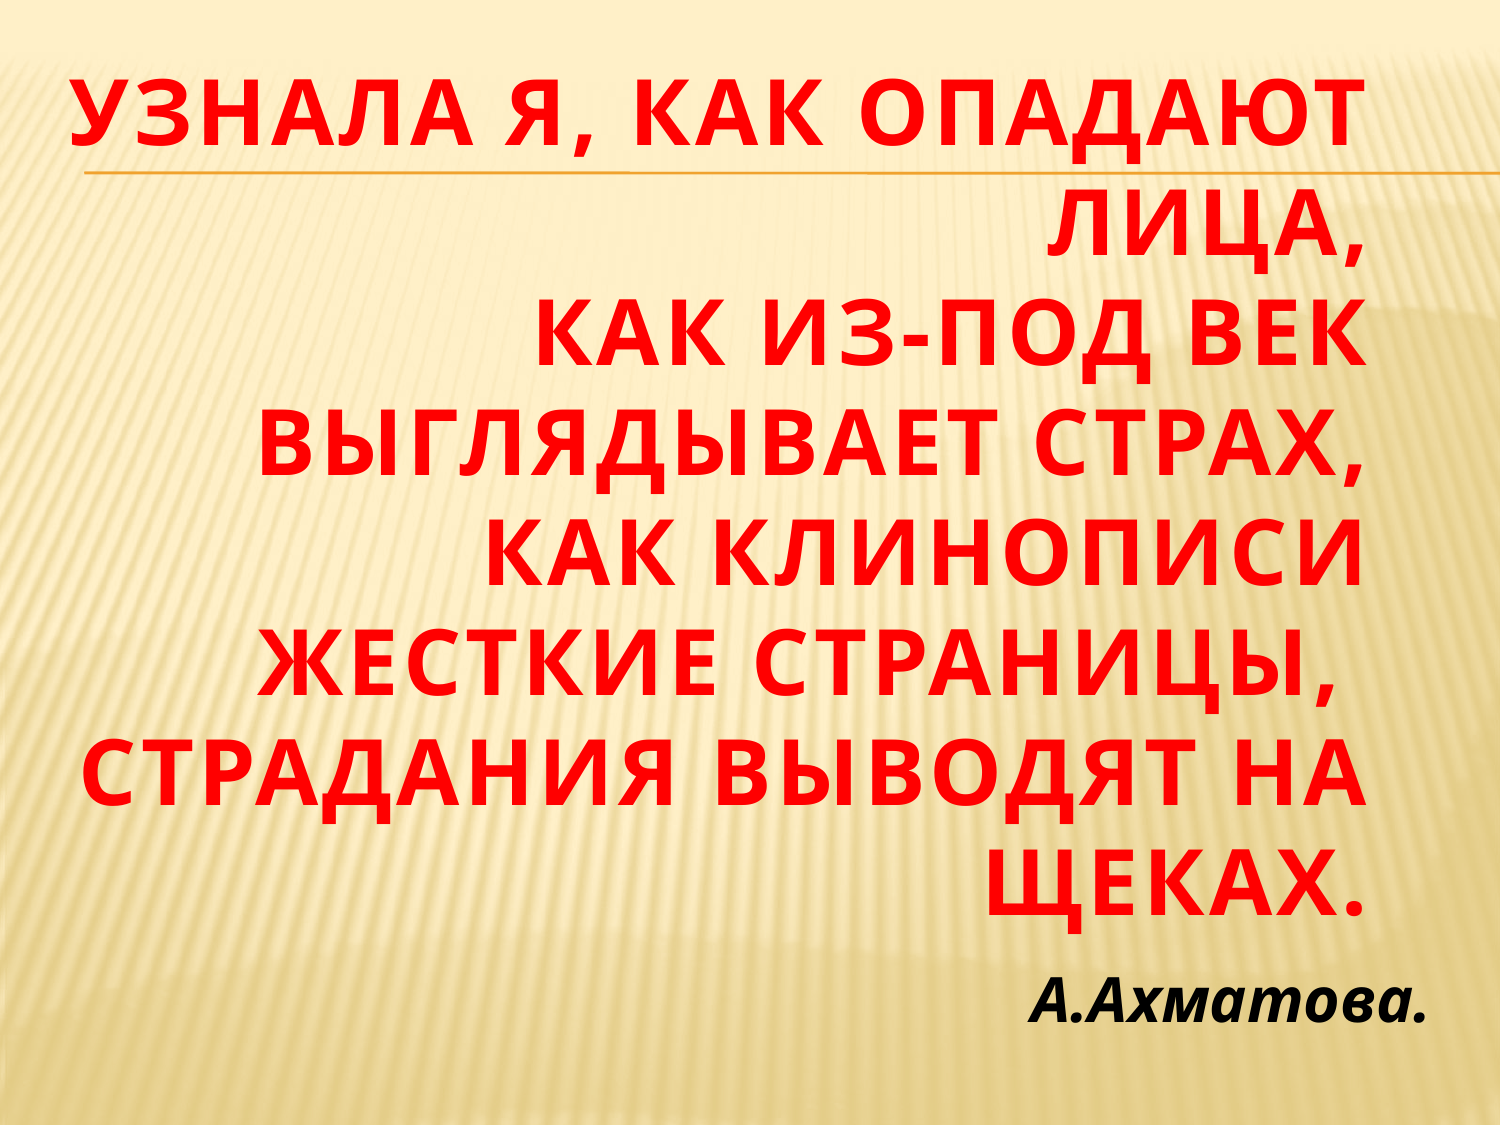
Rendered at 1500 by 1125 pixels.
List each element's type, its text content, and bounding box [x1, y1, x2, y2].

list А.Ахматова. [150, 952, 1447, 1043]
title Узнала я, как опадают лица, Как из-под век выглядывает страх, Как клинописи жесткие страницы, Страдания выводят на щеках. [53, 184, 1388, 1024]
